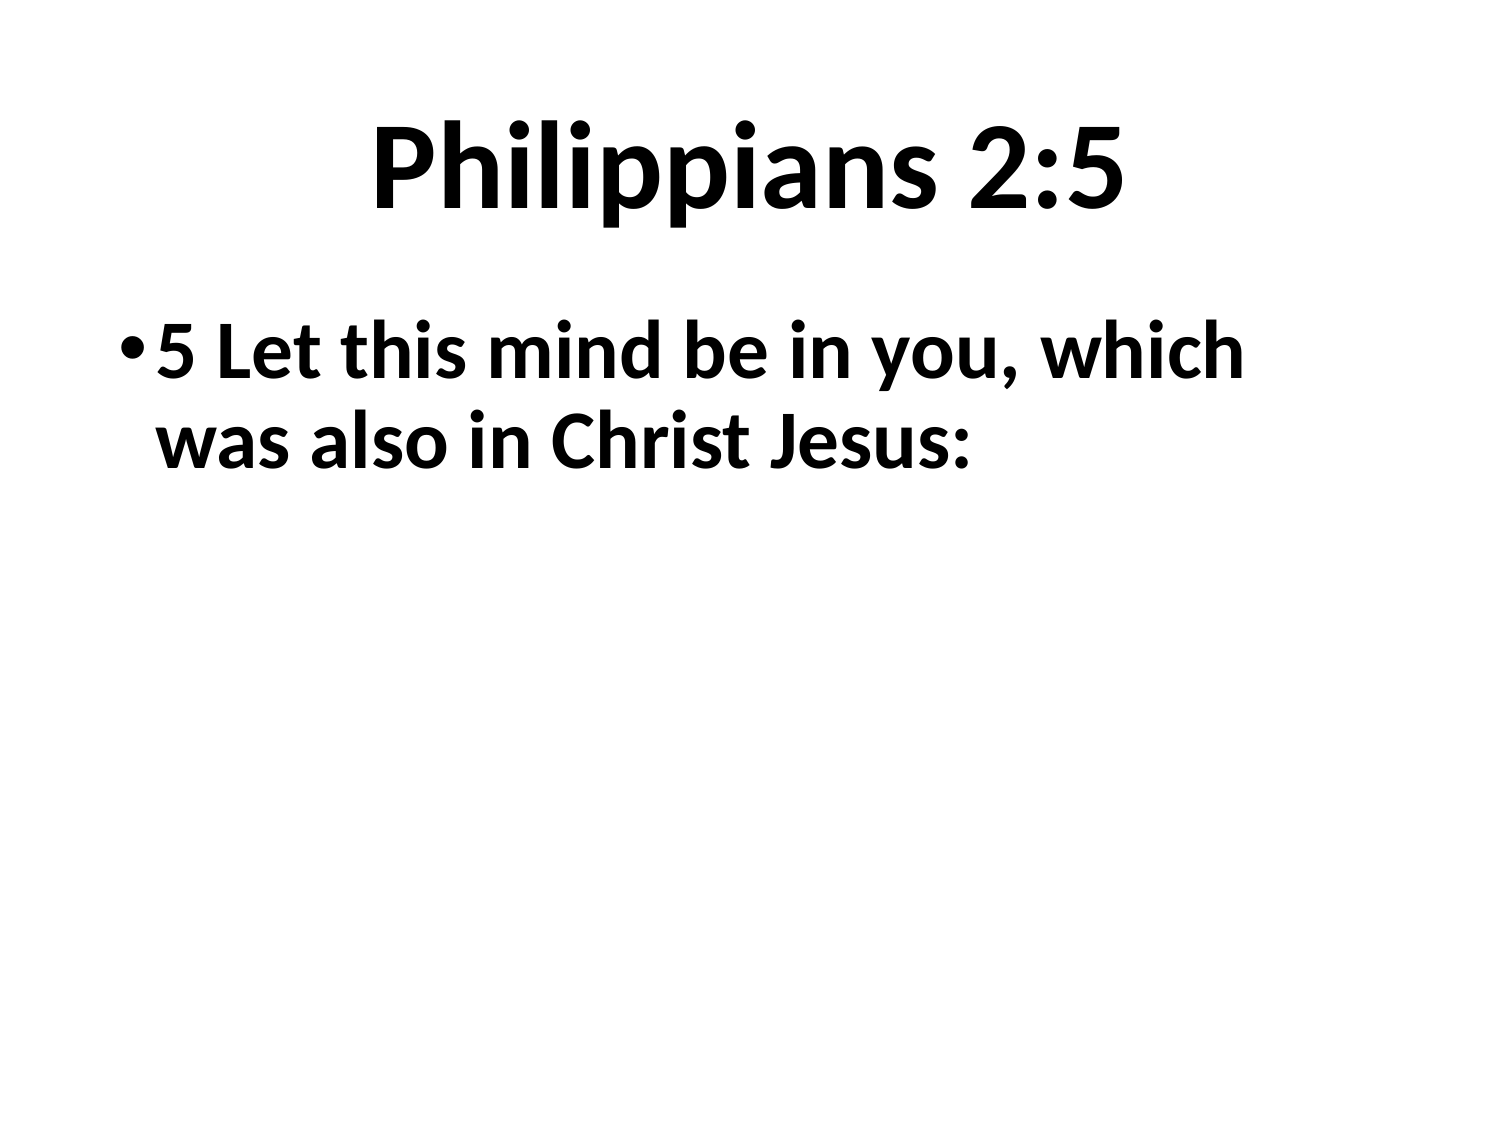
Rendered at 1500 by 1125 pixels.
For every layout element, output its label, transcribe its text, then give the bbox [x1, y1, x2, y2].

list 5 Let this mind be in you, which was also in Christ Jesus: [103, 299, 1397, 1014]
title Philippians 2:5 [103, 59, 1397, 278]
